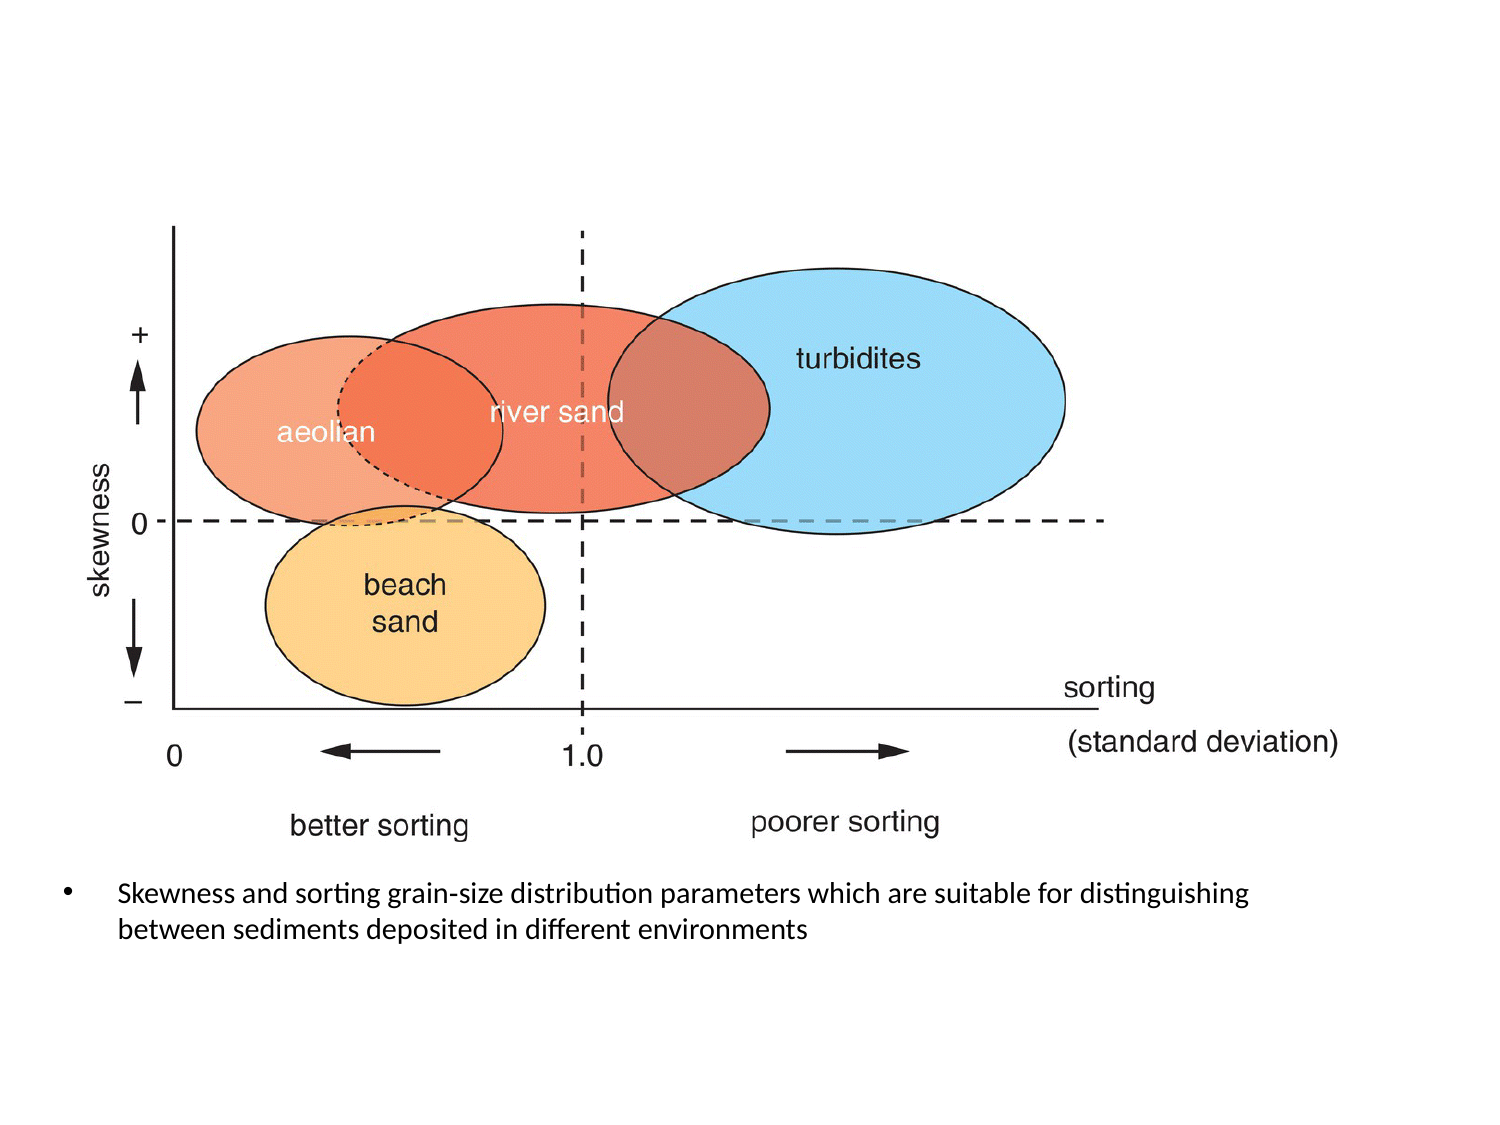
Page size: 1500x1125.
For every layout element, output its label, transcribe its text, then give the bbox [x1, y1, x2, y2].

list Skewness and sorting grain‐size distribution parameters which are suitable for distinguishing between sediments deposited in different environments [47, 865, 1342, 954]
picture [83, 222, 1341, 842]
